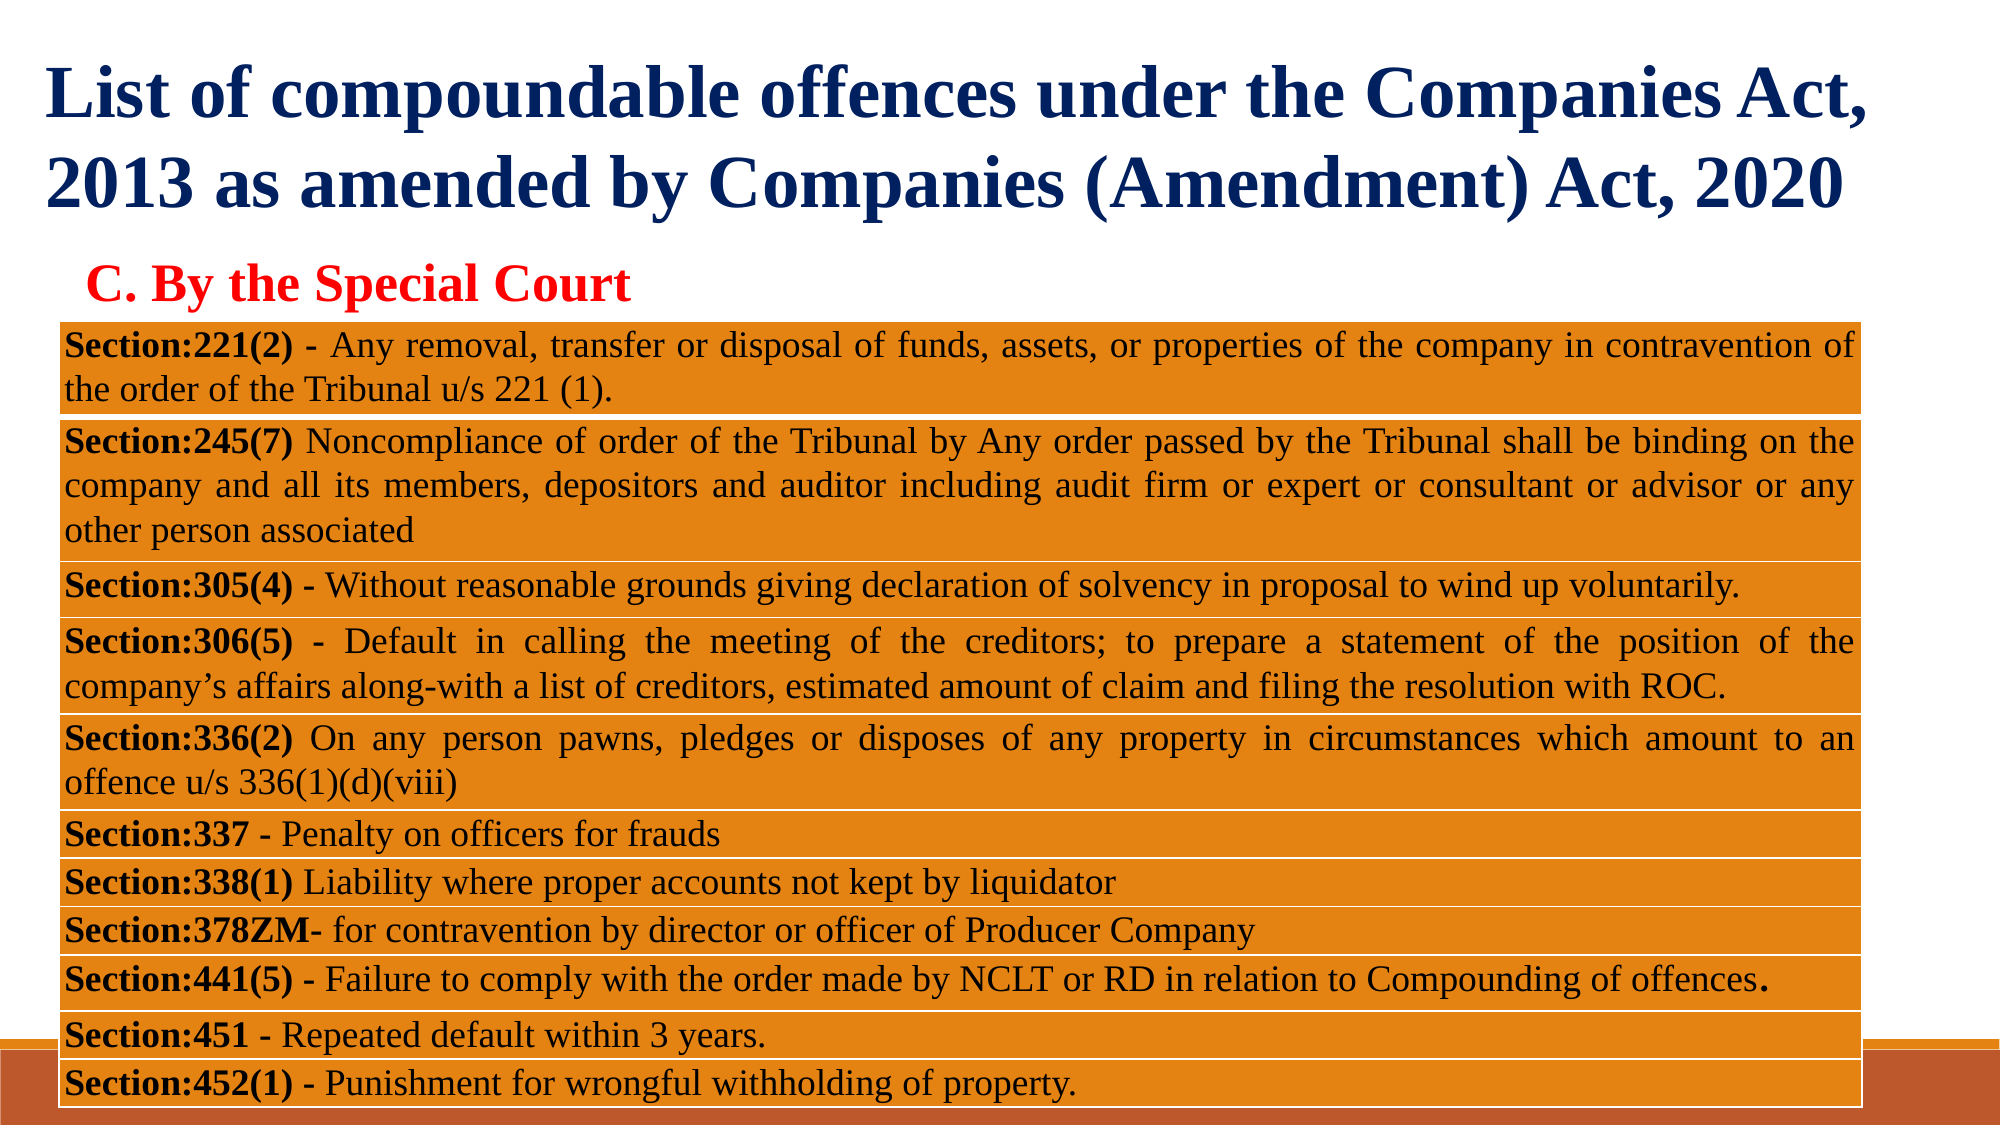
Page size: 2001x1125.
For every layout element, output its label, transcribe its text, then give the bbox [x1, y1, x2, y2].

table_cell Section:305(4) - Without reasonable grounds giving declaration of solvency in proposal to wind up voluntarily. [60, 562, 1861, 617]
table_header Section:221(2) - Any removal, transfer or disposal of funds, assets, or properties of the company in contravention of the order of the Tribunal u/s 221 (1). [60, 322, 1861, 414]
table_cell Section:306(5) - Default in calling the meeting of the creditors; to prepare a statement of the position of the company’s affairs along-with a list of creditors, estimated amount of claim and filing the resolution with ROC. [60, 618, 1861, 713]
table_cell Section:338(1) Liability where proper accounts not kept by liquidator [60, 859, 1861, 906]
table_cell Section:245(7) Noncompliance of order of the Tribunal by Any order passed by the Tribunal shall be binding on the company and all its members, depositors and auditor including audit firm or expert or consultant or advisor or any other person associated [60, 420, 1861, 561]
table_cell Section:336(2) On any person pawns, pledges or disposes of any property in circumstances which amount to an offence u/s 336(1)(d)(viii) [60, 715, 1861, 809]
table_cell Section:337 - Penalty on officers for frauds [60, 811, 1861, 857]
table_cell Section:441(5) - Failure to comply with the order made by NCLT or RD in relation to Compounding of offences. [60, 956, 1861, 1010]
table_cell Section:451 - Repeated default within 3 years. [60, 1012, 1861, 1058]
table_cell Section:378ZM- for contravention by director or officer of Producer Company [60, 907, 1861, 954]
text_box C. By the Special Court [70, 239, 1910, 320]
text_box List of compoundable offences under the Companies Act, 2013 as amended by Companies (Amendment) Act, 2020 [30, 34, 1927, 230]
table_cell Section:452(1) - Punishment for wrongful withholding of property. [60, 1060, 1861, 1106]
